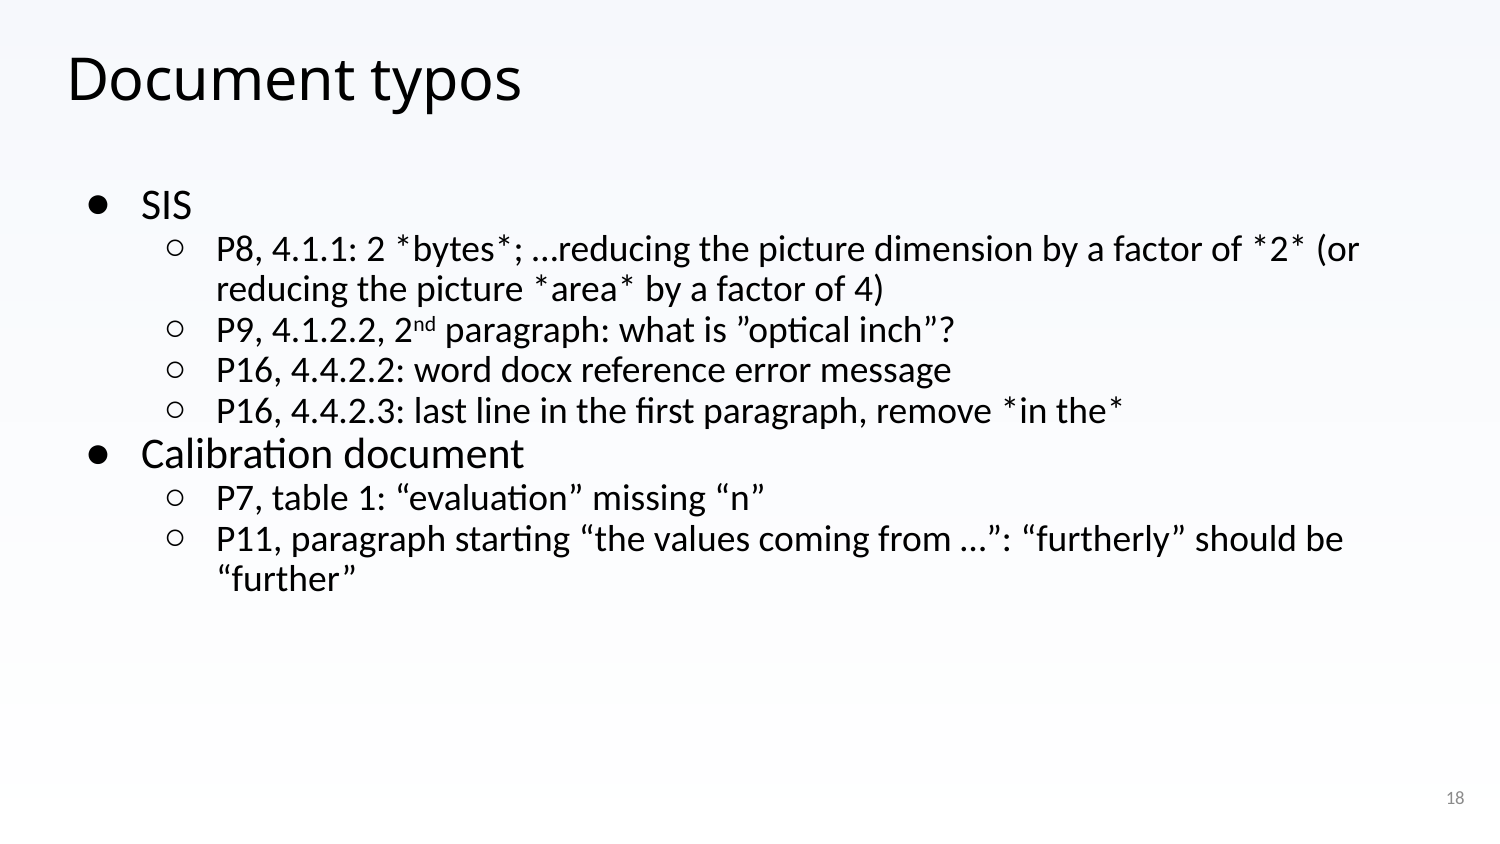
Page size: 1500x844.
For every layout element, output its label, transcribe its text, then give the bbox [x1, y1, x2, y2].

slide_number 18 [1389, 764, 1480, 830]
list SIS P8, 4.1.1: 2 *bytes*; …reducing the picture dimension by a factor of *2* (or reducing the picture *area* by a factor of 4) P9, 4.1.2.2, 2nd paragraph: what is ”optical inch”? P16, 4.4.2.2: word docx reference error message P16, 4.4.2.3: last line in the first paragraph, remove *in the* Calibration document P7, table 1: “evaluation” missing “n” P11, paragraph starting “the values coming from …”: “furtherly” should be “further” [51, 166, 1449, 782]
title Document typos [51, 34, 1449, 129]
